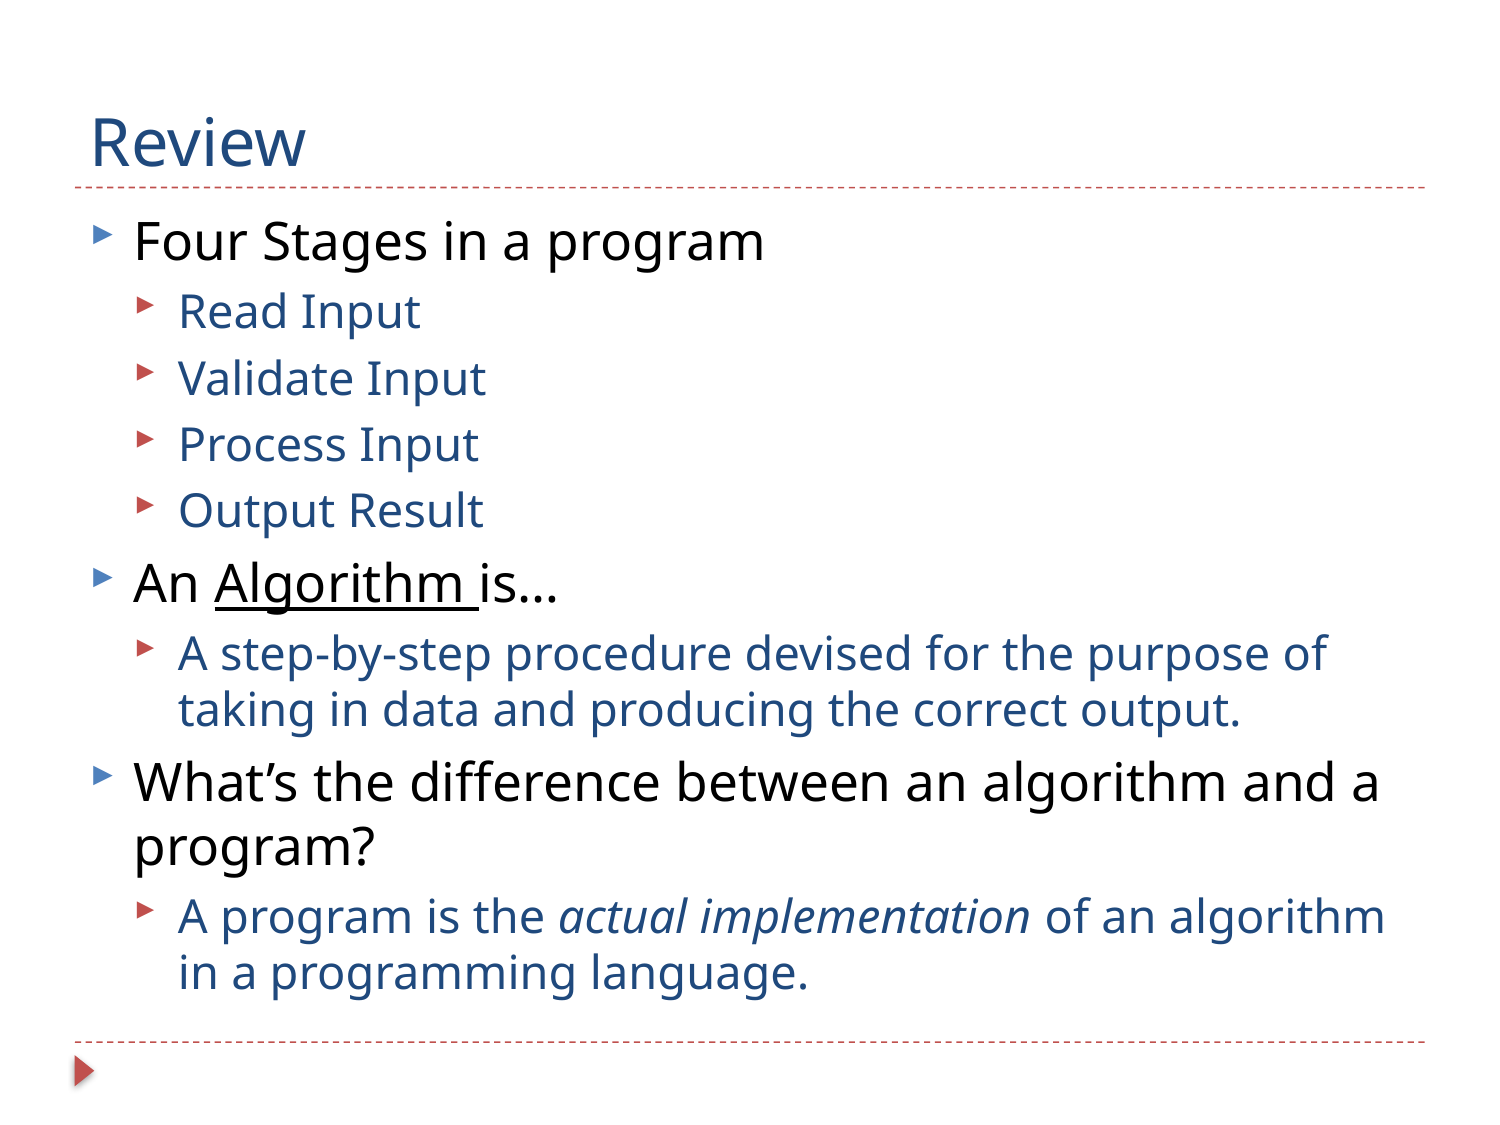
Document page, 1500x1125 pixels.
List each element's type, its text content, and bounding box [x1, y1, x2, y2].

title Review [75, 24, 1425, 188]
list Four Stages in a program Read Input Validate Input Process Input Output Result An Algorithm is… A step-by-step procedure devised for the purpose of taking in data and producing the correct output. What’s the difference between an algorithm and a program? A program is the actual implementation of an algorithm in a programming language. [75, 200, 1425, 1010]
